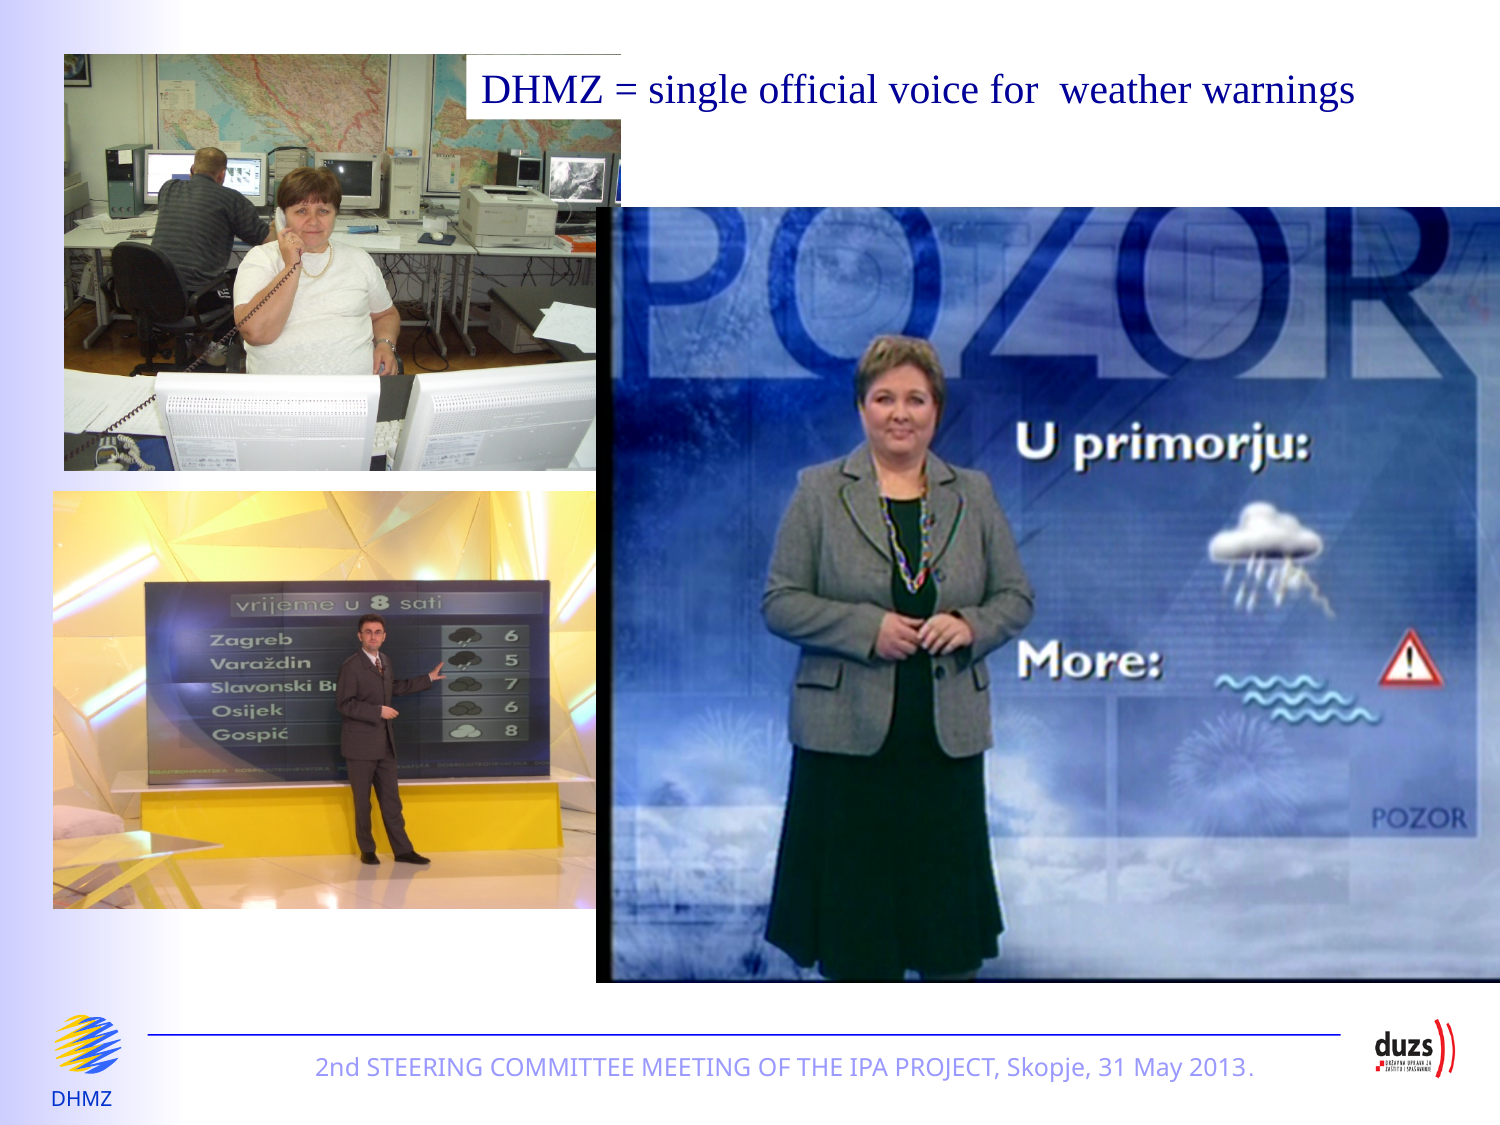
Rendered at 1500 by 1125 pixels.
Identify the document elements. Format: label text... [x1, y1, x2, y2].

text_box DHMZ = single official voice for weather warnings [622, 54, 1424, 120]
picture [52, 54, 1500, 984]
picture [1364, 999, 1466, 1097]
